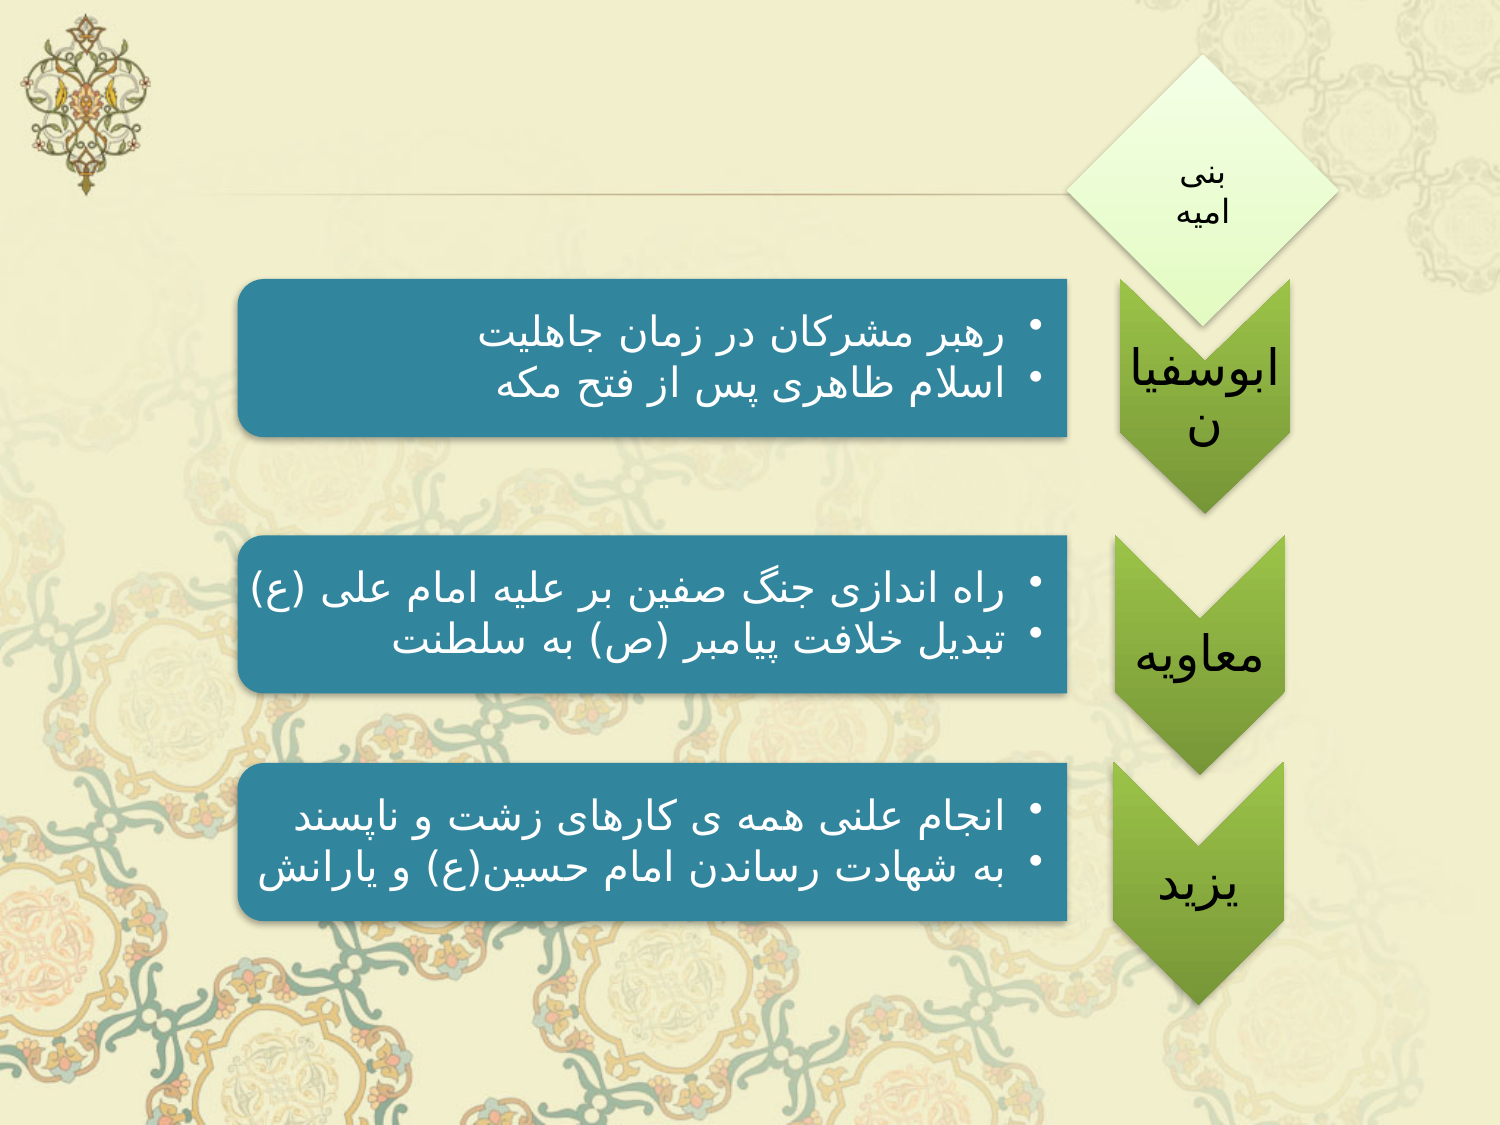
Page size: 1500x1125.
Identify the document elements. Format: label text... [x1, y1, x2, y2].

text_box معاویه [1114, 535, 1286, 776]
text_box راه اندازی جنگ صفین بر علیه امام علی (ع) تبدیل خلافت پیامبر (ص) به سلطنت [236, 534, 1068, 695]
text_box بنی امیه [1066, 54, 1340, 327]
text_box انجام علنی همه ی کارهای زشت و ناپسند به شهادت رساندن امام حسین(ع) و یارانش [236, 762, 1068, 922]
text_box یزید [1113, 761, 1284, 1006]
text_box رهبر مشرکان در زمان جاهلیت اسلام ظاهری پس از فتح مکه [236, 278, 1068, 438]
text_box ابوسفیان [1119, 279, 1291, 514]
picture [0, 0, 1500, 1125]
